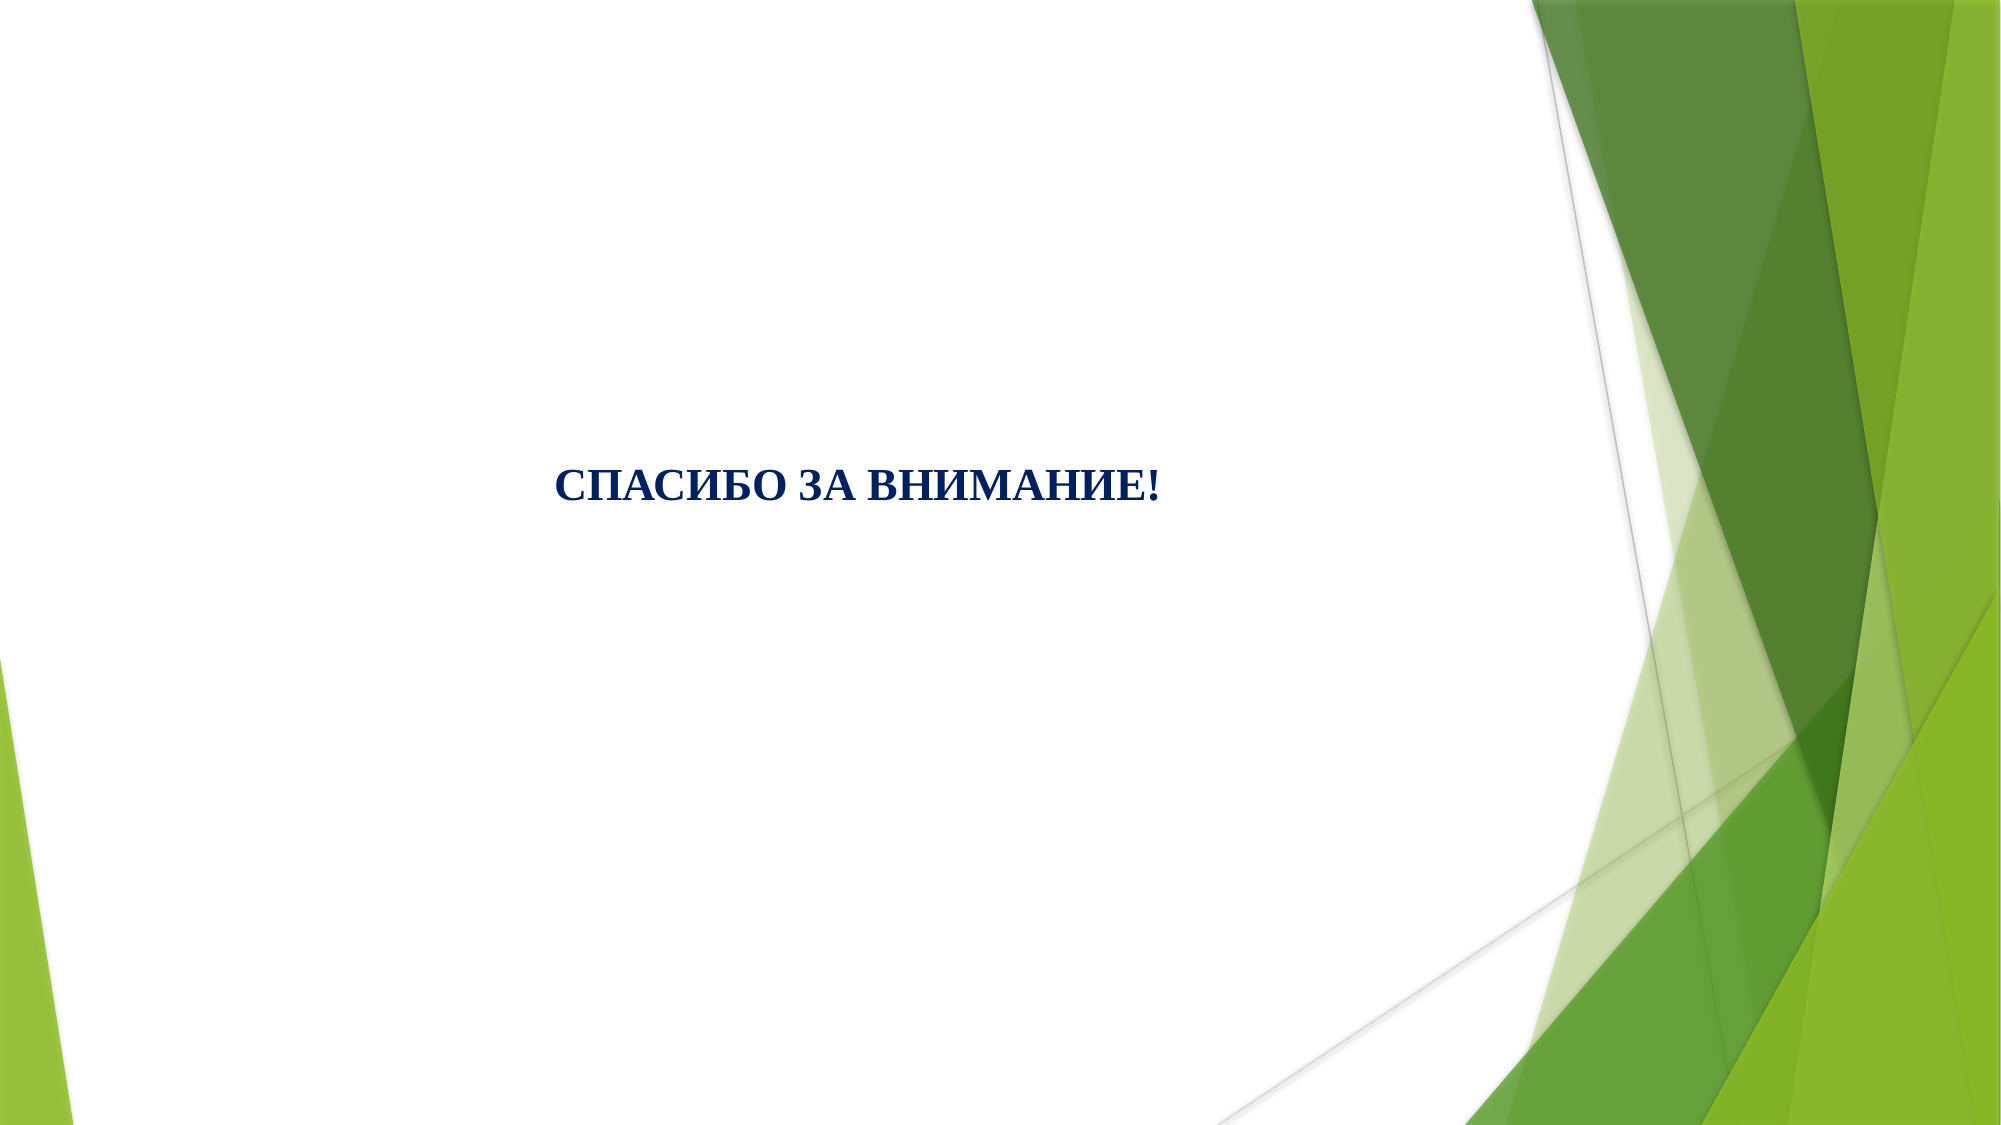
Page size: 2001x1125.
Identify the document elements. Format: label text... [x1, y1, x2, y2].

text_box СПАСИБО ЗА ВНИМАНИЕ! [188, 447, 1529, 628]
